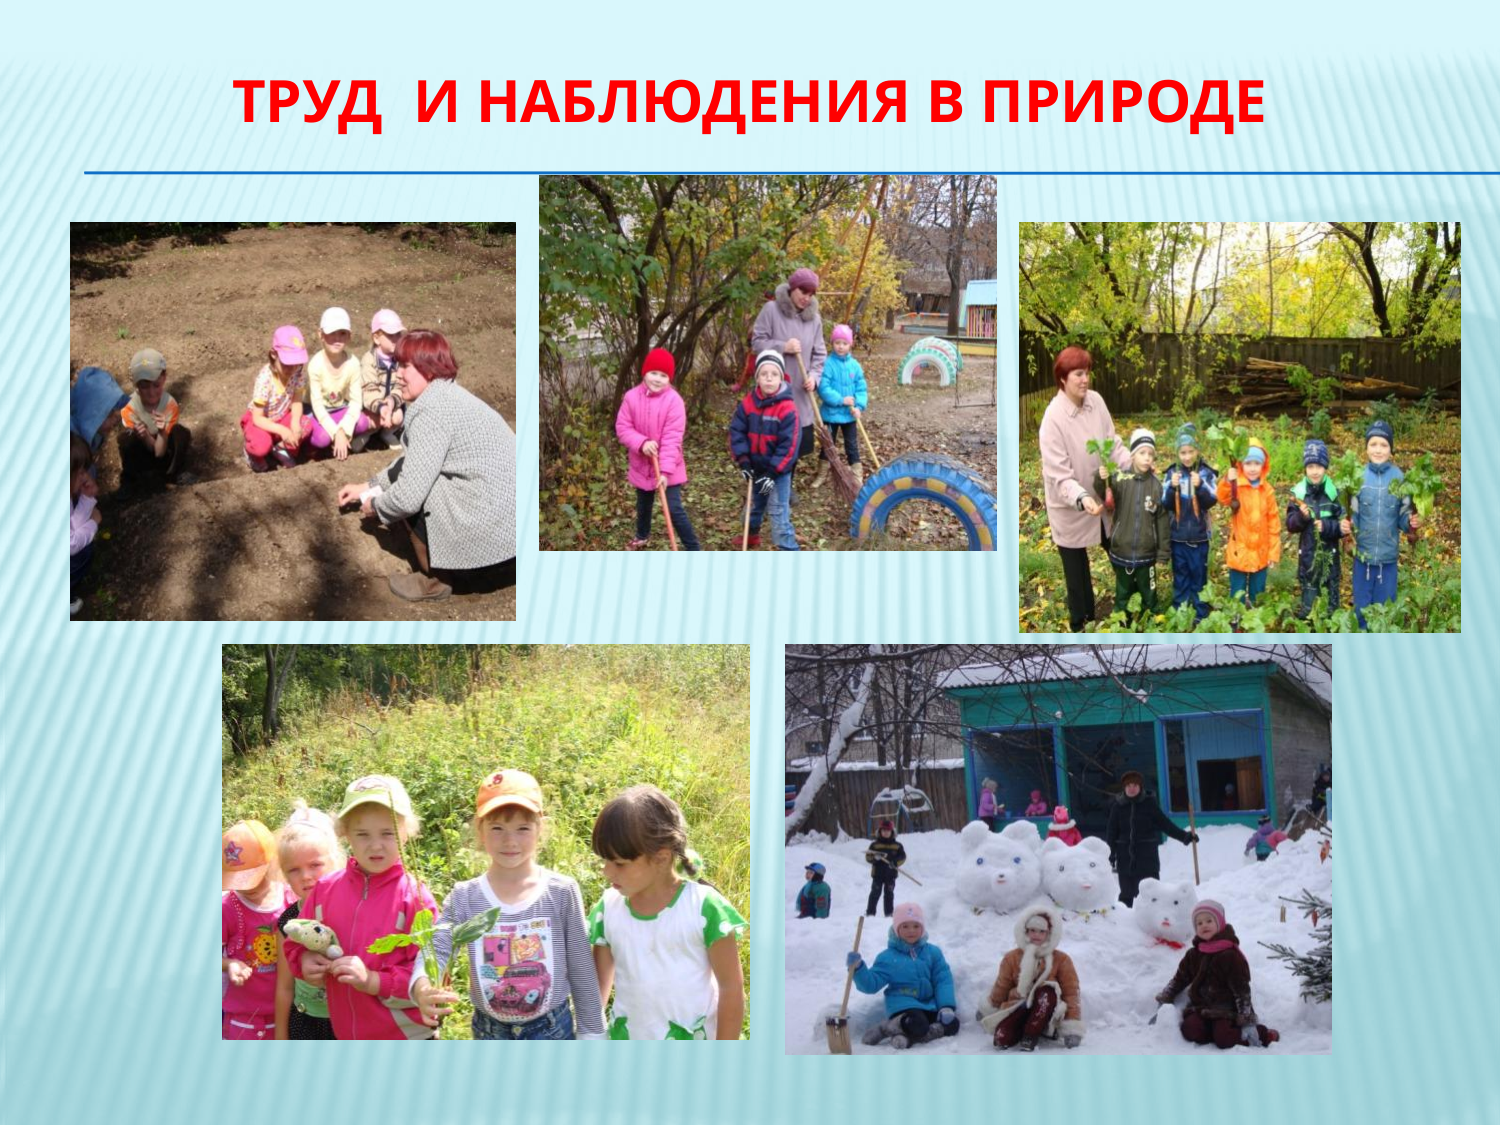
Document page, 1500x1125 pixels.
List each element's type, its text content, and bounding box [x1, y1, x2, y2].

picture [70, 222, 516, 622]
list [1019, 222, 1462, 634]
picture [784, 644, 1333, 1055]
picture [222, 644, 751, 1041]
picture [538, 175, 997, 552]
title Труд и наблюдения в природе [75, 45, 1425, 153]
